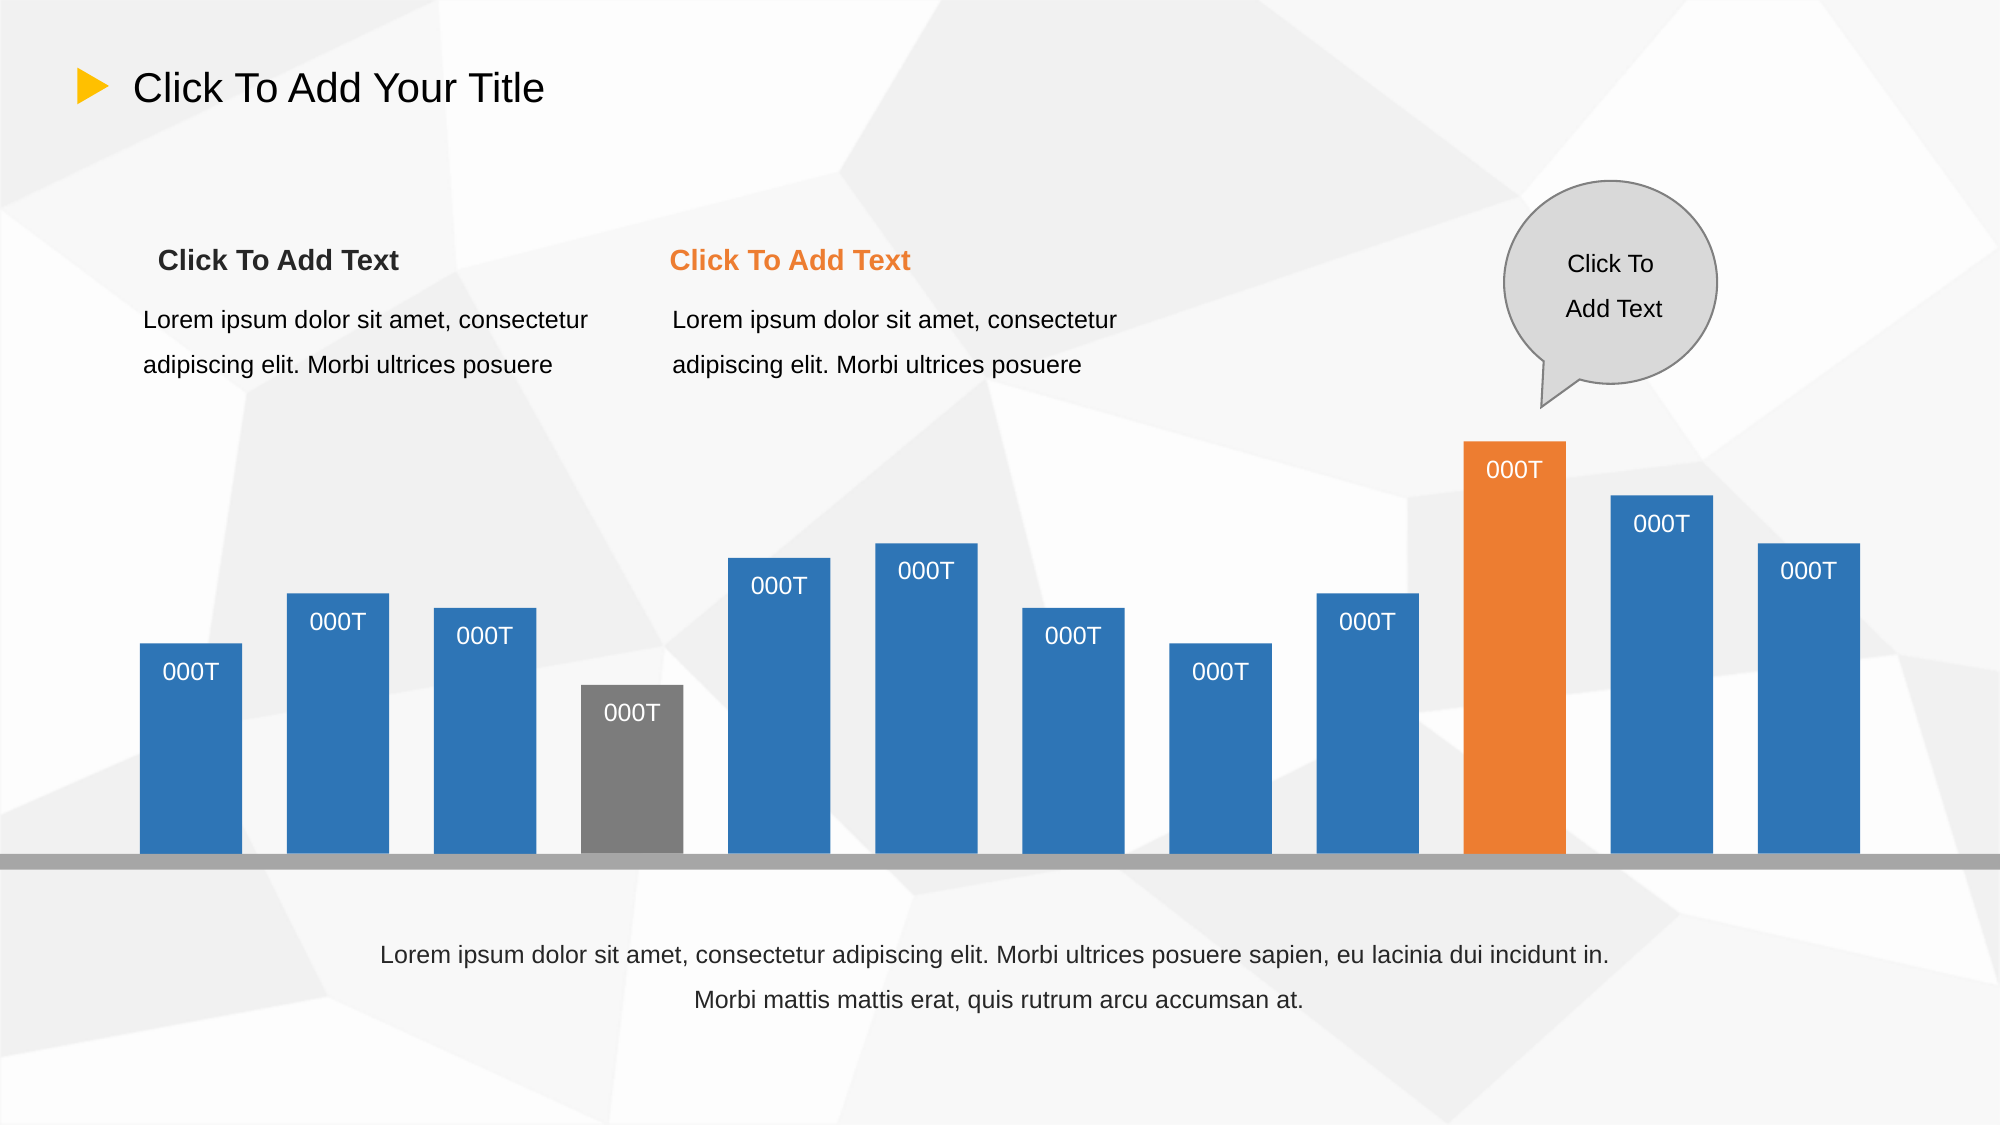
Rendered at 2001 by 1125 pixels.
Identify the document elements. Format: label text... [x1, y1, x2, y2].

picture [0, 0, 2000, 853]
text_box 000T [1168, 642, 1273, 853]
text_box 000T [139, 642, 243, 853]
text_box [0, 853, 2000, 871]
text_box Lorem ipsum dolor sit amet, consectetur adipiscing elit. Morbi ultrices posuere sapien, eu lacinia dui incidunt in. Morbi mattis mattis erat, quis rutrum arcu accumsan at. [248, 916, 1752, 1021]
text_box 000T [1757, 542, 1861, 853]
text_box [654, 234, 1167, 382]
text_box 000T [580, 684, 684, 853]
text_box 000T [727, 557, 832, 853]
text_box 000T [1610, 494, 1714, 853]
text_box 000T [1315, 592, 1420, 853]
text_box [143, 234, 631, 382]
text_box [77, 53, 563, 119]
text_box 000T [1463, 440, 1567, 853]
text_box 000T [433, 607, 537, 853]
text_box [1504, 180, 1718, 384]
text_box 000T [874, 542, 979, 853]
picture [0, 871, 2000, 1125]
text_box 000T [286, 592, 390, 853]
text_box 000T [1021, 607, 1126, 853]
